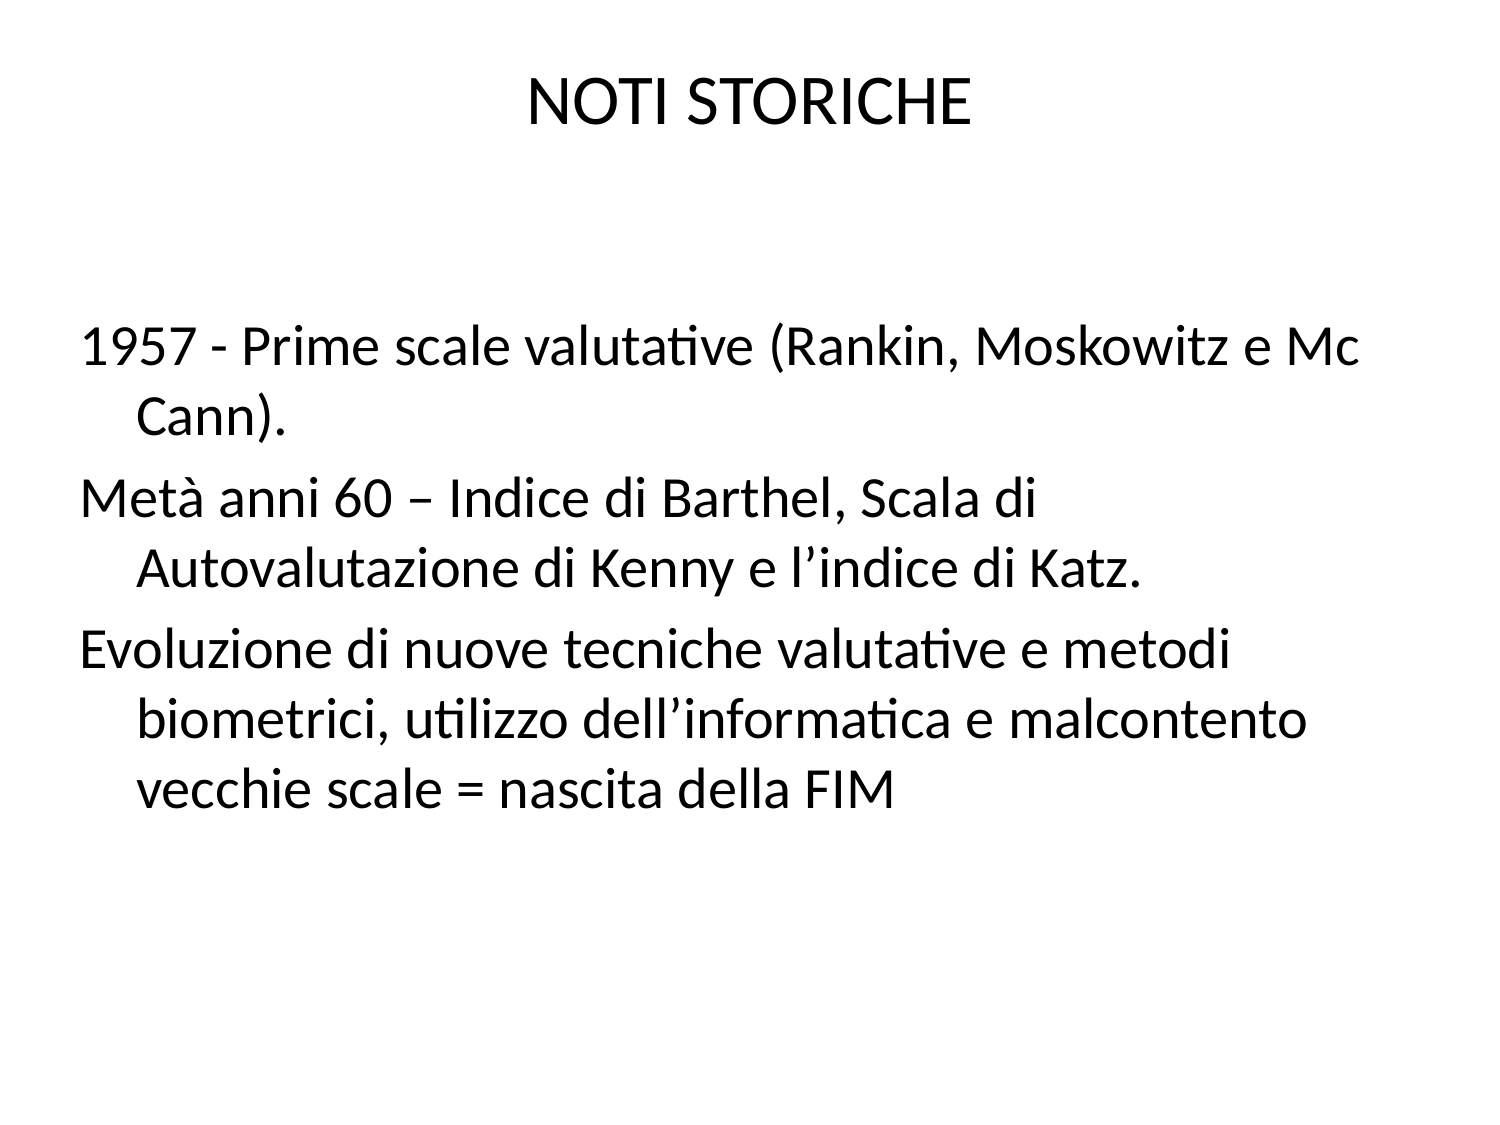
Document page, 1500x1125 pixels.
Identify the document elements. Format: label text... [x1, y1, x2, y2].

title NOTI STORICHE [75, 45, 1425, 233]
list 1957 - Prime scale valutative (Rankin, Moskowitz e Mc Cann). Metà anni 60 – Indice di Barthel, Scala di Autovalutazione di Kenny e l’indice di Katz. Evoluzione di nuove tecniche valutative e metodi biometrici, utilizzo dell’informatica e malcontento vecchie scale = nascita della FIM [64, 208, 1447, 1035]
